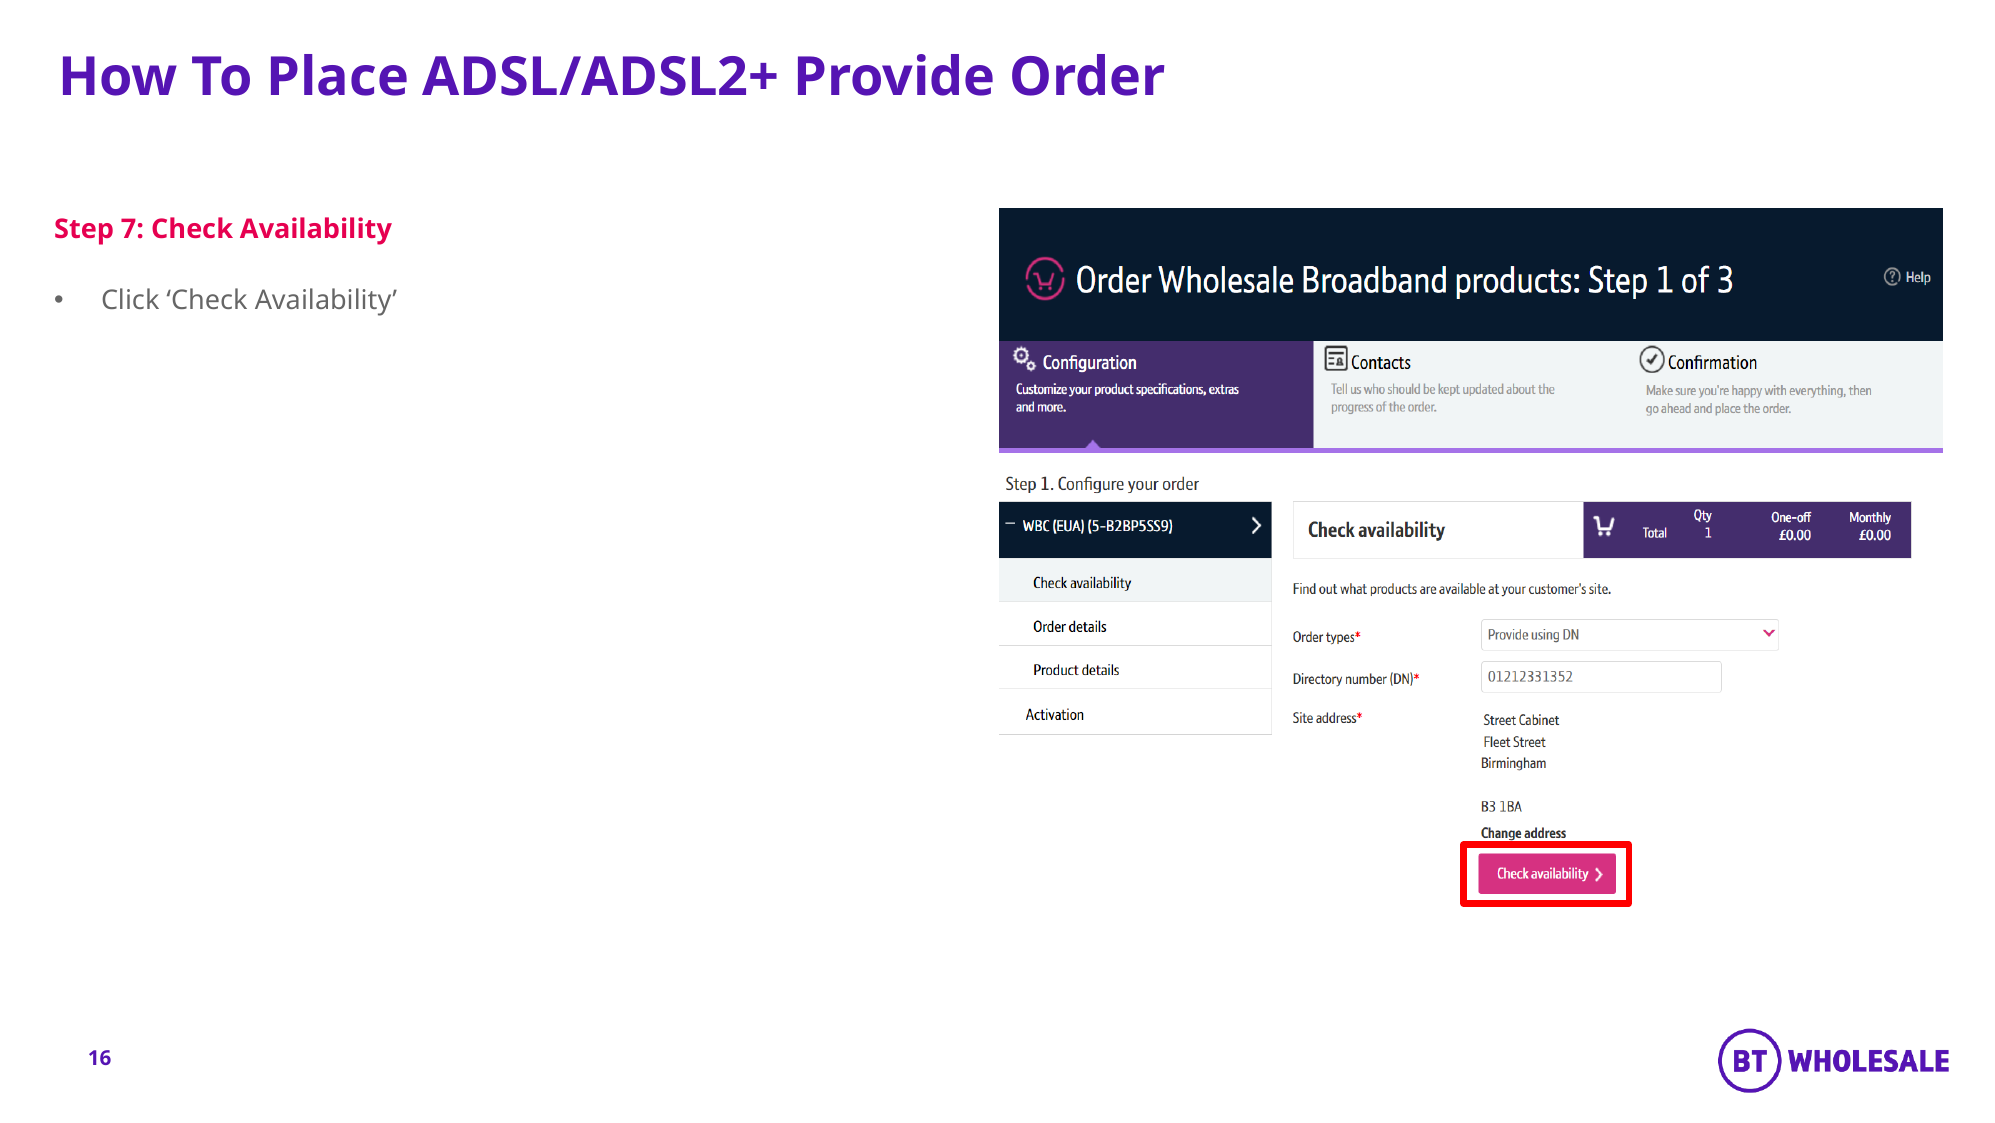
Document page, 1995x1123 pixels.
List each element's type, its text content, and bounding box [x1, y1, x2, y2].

picture [1717, 1028, 1949, 1093]
slide_number 16 [87, 1025, 147, 1073]
picture [998, 208, 1943, 918]
text_box Step 7: Check Availability Click ‘Check Availability’ [54, 208, 880, 965]
title How To Place ADSL/ADSL2+ Provide Order [58, 41, 1210, 184]
